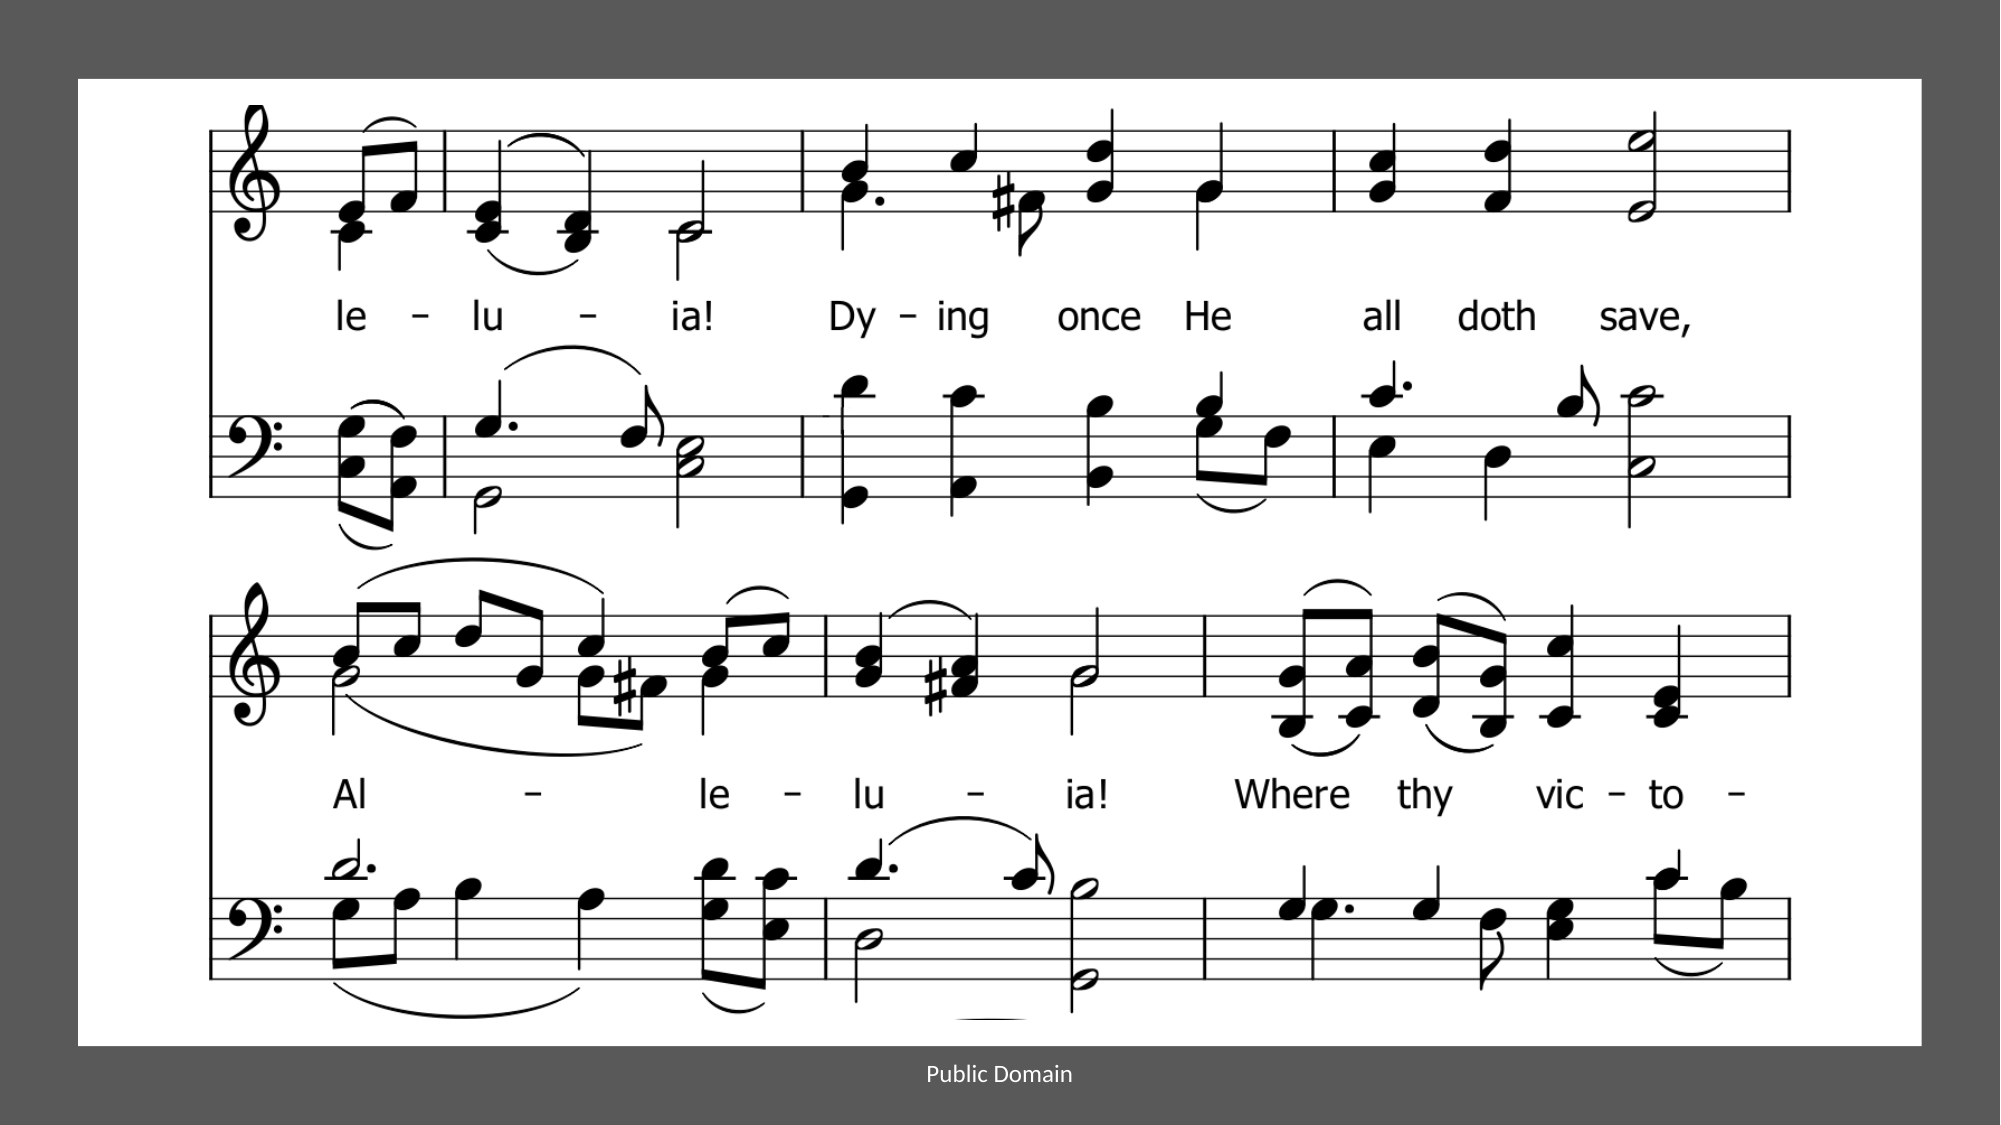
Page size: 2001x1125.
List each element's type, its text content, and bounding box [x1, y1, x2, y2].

text_box [0, 0, 2000, 1125]
text_box [77, 78, 1923, 1047]
picture [208, 105, 1792, 1020]
footer Public Domain [662, 1042, 1338, 1103]
